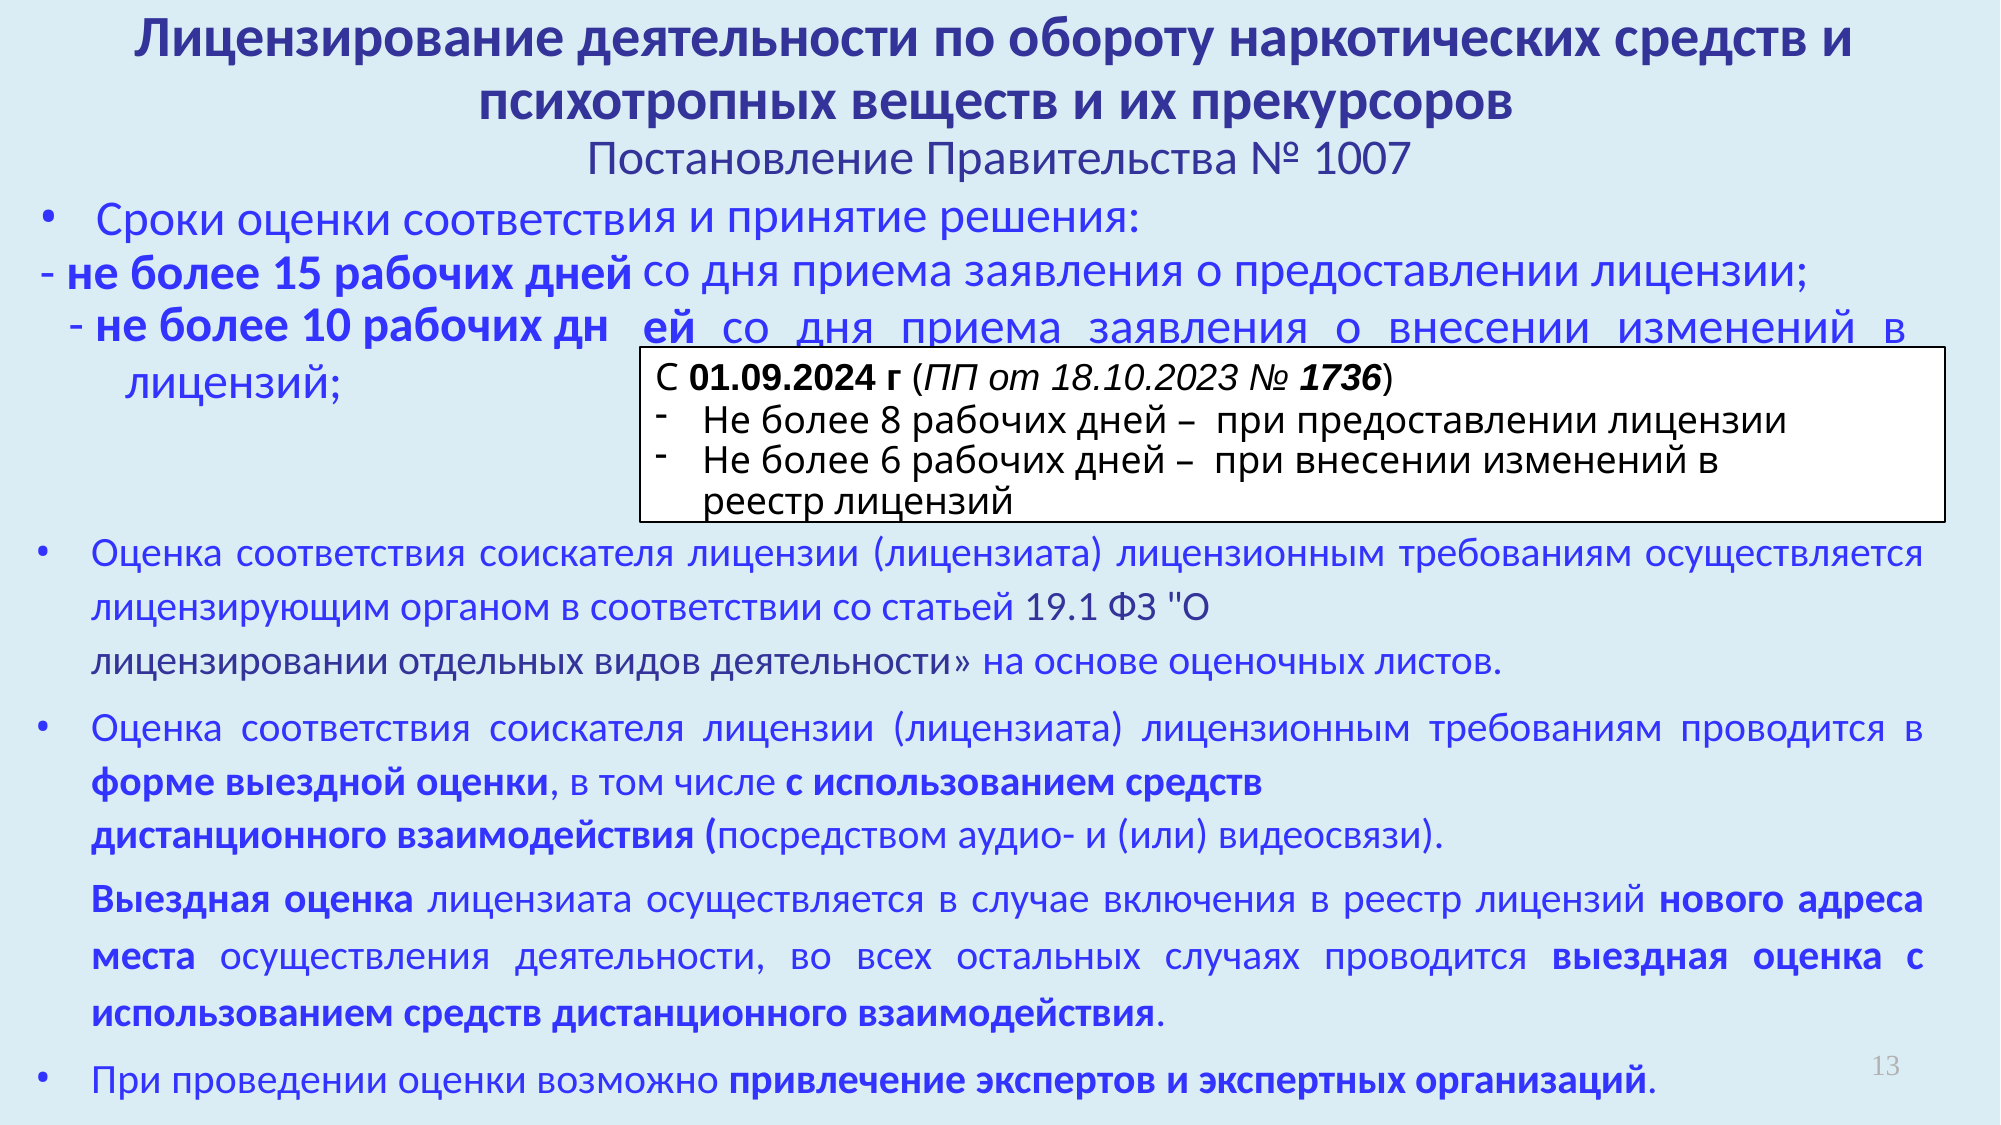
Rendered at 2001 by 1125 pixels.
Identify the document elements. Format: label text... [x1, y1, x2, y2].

text_box Постановление Правительства № 1007 [584, 122, 1415, 185]
text_box С 01.09.2024 г (ПП от 18.10.2023 № 1736) Не более 8 рабочих дней – при предоставлении лицензии Не более 6 рабочих дней – при внесении изменений в реестр лицензий [640, 346, 1946, 522]
text_box - не более 10 рабочих дн лицензий; [66, 291, 642, 408]
text_box Сроки оценки соответств [37, 183, 632, 237]
title Лицензирование деятельности по обороту наркотических средств и психотропных веществ и их прекурсоров [132, 0, 1868, 193]
text_box - не более 15 рабочих дней [37, 237, 607, 300]
text_box Оценка соответствия соискателя лицензии (лицензиата) лицензионным требованиям осуществляется лицензирующим органом в соответствии со статьей 19.1 ФЗ "О лицензировании отдельных видов деятельности» на основе оценочных листов. Оценка соответствия соискателя лицензии (лицензиата) лицензионным требованиям проводится в форме выездной оценки, в том числе с использованием средств дистанционного взаимодействия (посредством аудио- и (или) видеосвязи). Выездная оценка лицензиата осуществляется в случае включения в реестр лицензий нового адреса места осуществления деятельности, во всех остальных случаях проводится выездная оценка с использованием средств дистанционного взаимодействия. При проведении оценки возможно привлечение экспертов и экспертных организаций. [32, 512, 1967, 1102]
slide_number 13 [1440, 1046, 1900, 1103]
text_box ия и принятие решения: со дня приема заявления о предоставлении лицензии; ей со дня приема заявления о внесении изменений в реестр [607, 198, 1907, 346]
